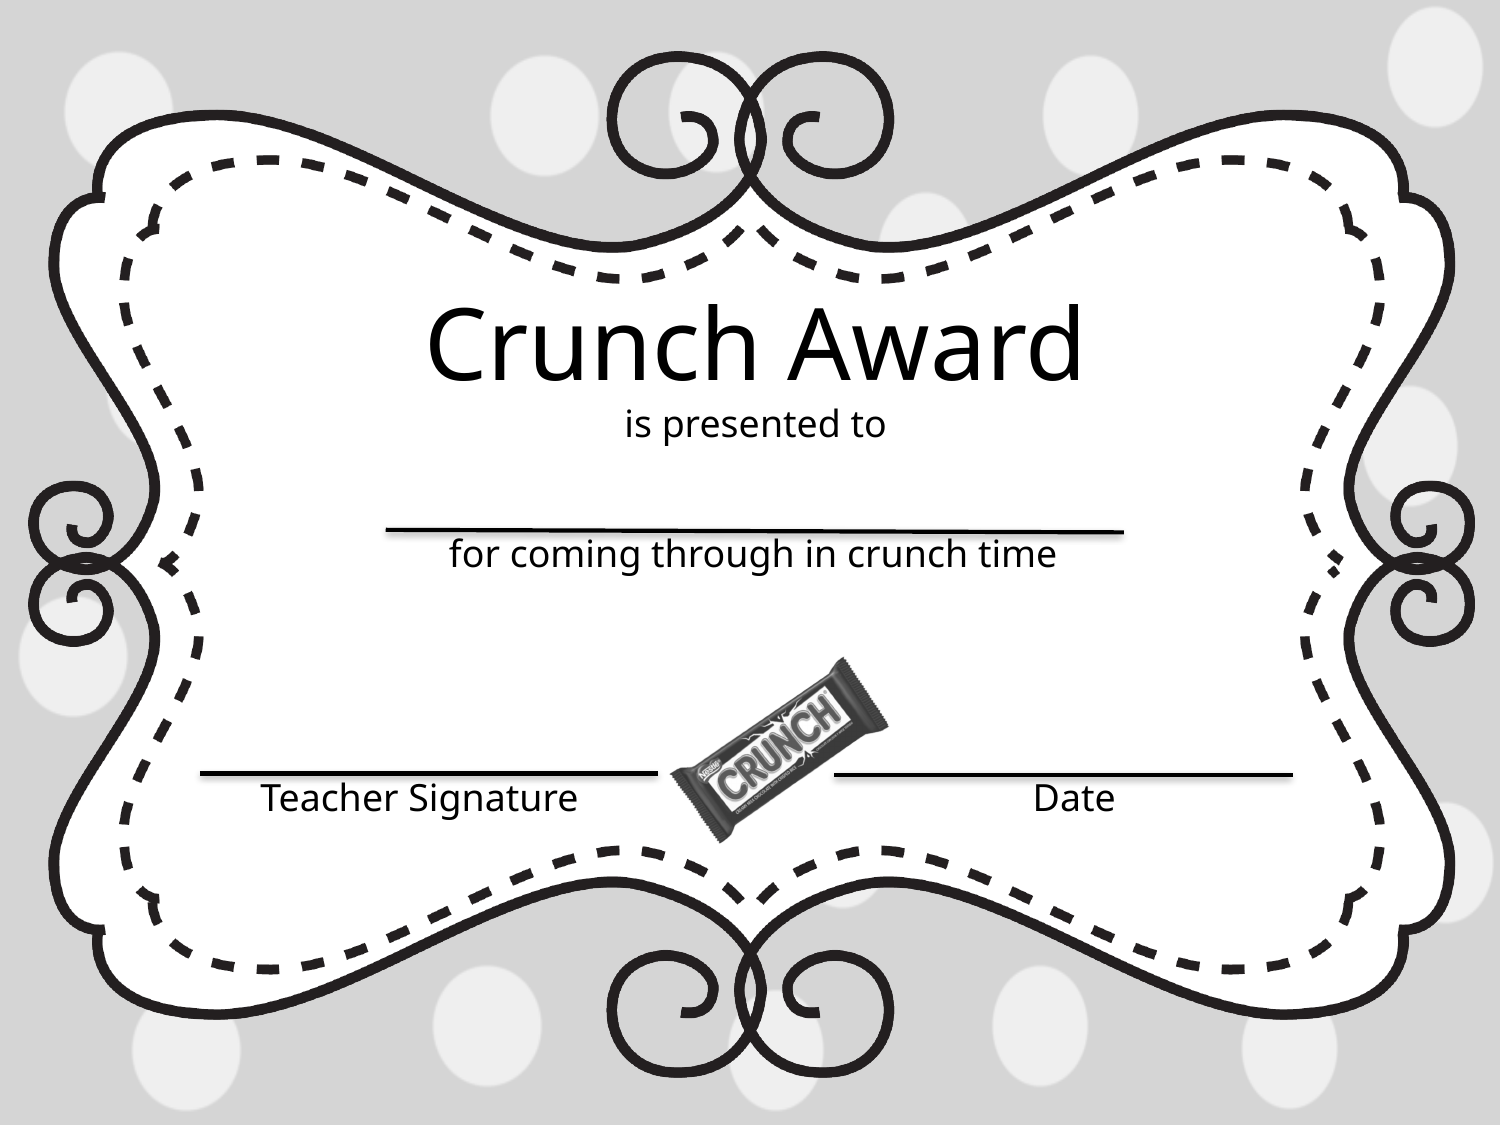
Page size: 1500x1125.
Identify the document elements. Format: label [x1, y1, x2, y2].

picture [0, 0, 1500, 1125]
text_box [385, 529, 1125, 533]
